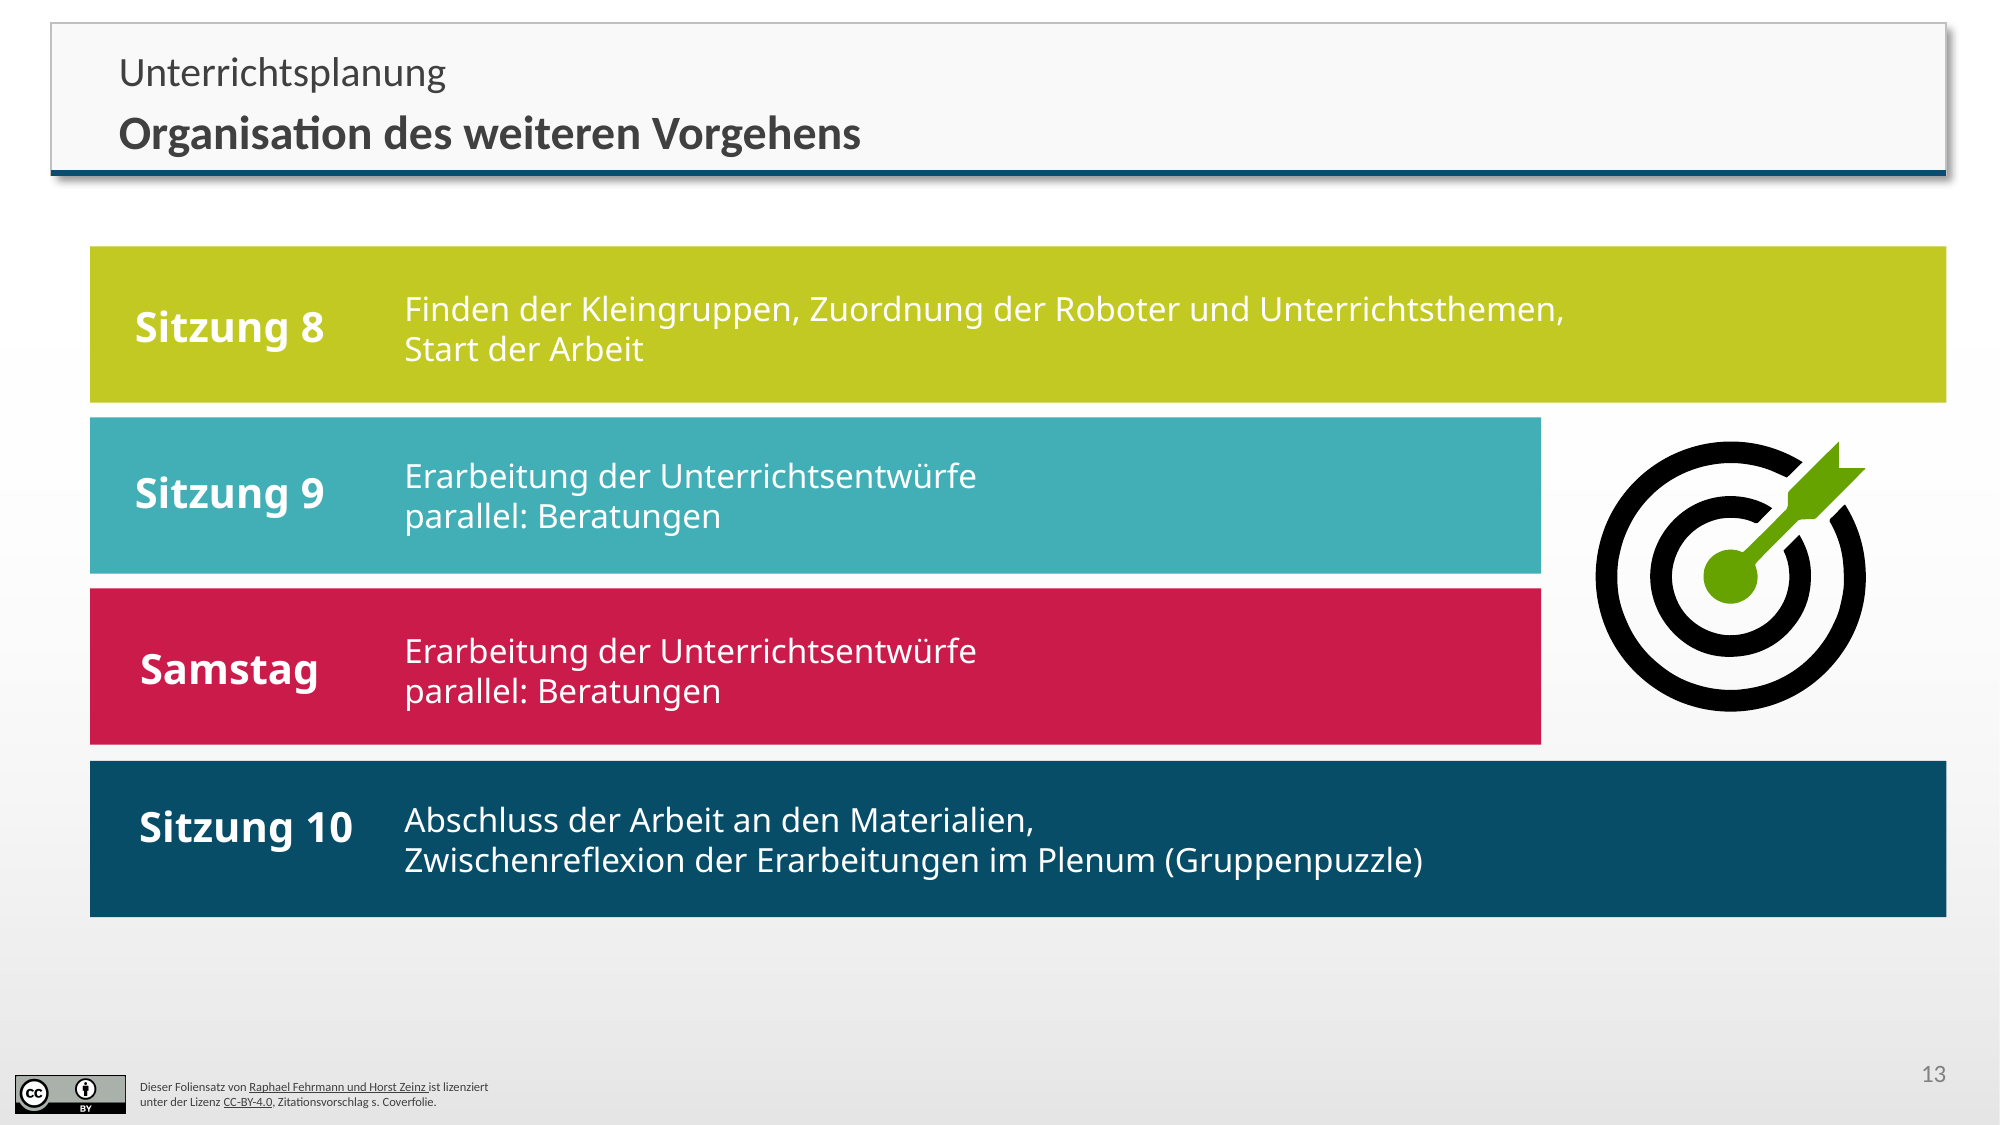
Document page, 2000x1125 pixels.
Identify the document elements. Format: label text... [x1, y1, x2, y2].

text_box Erarbeitung der Unterrichtsentwürfe parallel: Beratungen [389, 447, 1574, 543]
slide_number 13 [1596, 1042, 1947, 1102]
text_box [1579, 422, 1870, 728]
picture [15, 1075, 126, 1114]
text_box [90, 417, 1542, 459]
text_box Samstag [34, 635, 425, 700]
text_box [90, 760, 1947, 918]
text_box Sitzung 9 [34, 459, 425, 524]
text_box [90, 588, 1542, 635]
text_box Abschluss der Arbeit an den Materialien, Zwischenreflexion der Erarbeitungen im Plenum (Gruppenpuzzle) [389, 791, 1725, 887]
text_box [90, 246, 1947, 403]
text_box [50, 22, 1947, 176]
text_box Sitzung 10 [51, 792, 442, 858]
text_box [90, 700, 1542, 745]
text_box [90, 524, 1542, 574]
text_box Finden der Kleingruppen, Zuordnung der Roboter und Unterrichtsthemen, Start der Arbeit [389, 280, 1725, 375]
text_box Erarbeitung der Unterrichtsentwürfe parallel: Beratungen [389, 622, 1574, 718]
text_box Sitzung 8 [34, 293, 389, 359]
